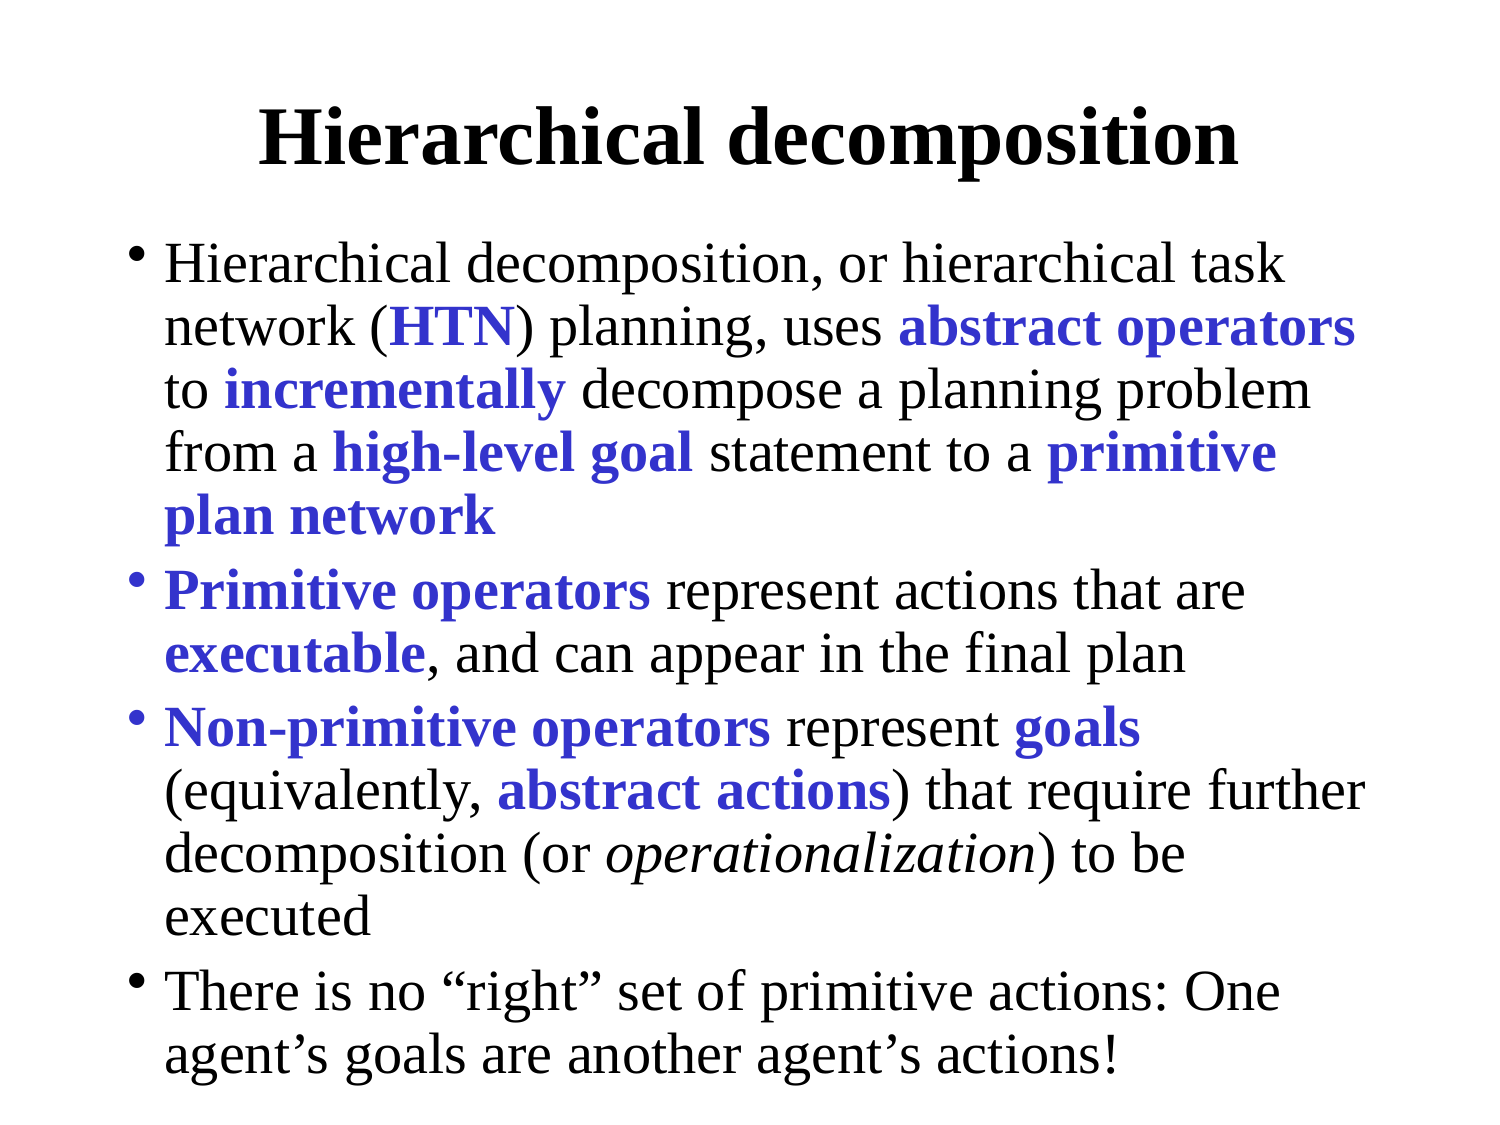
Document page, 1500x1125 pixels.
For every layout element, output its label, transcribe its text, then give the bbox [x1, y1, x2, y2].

list Hierarchical decomposition, or hierarchical task network (HTN) planning, uses abstract operators to incrementally decompose a planning problem from a high-level goal statement to a primitive plan network Primitive operators represent actions that are executable, and can appear in the final plan Non-primitive operators represent goals (equivalently, abstract actions) that require further decomposition (or operationalization) to be executed There is no “right” set of primitive actions: One agent’s goals are another agent’s actions! [112, 224, 1388, 1050]
title Hierarchical decomposition [112, 37, 1388, 224]
